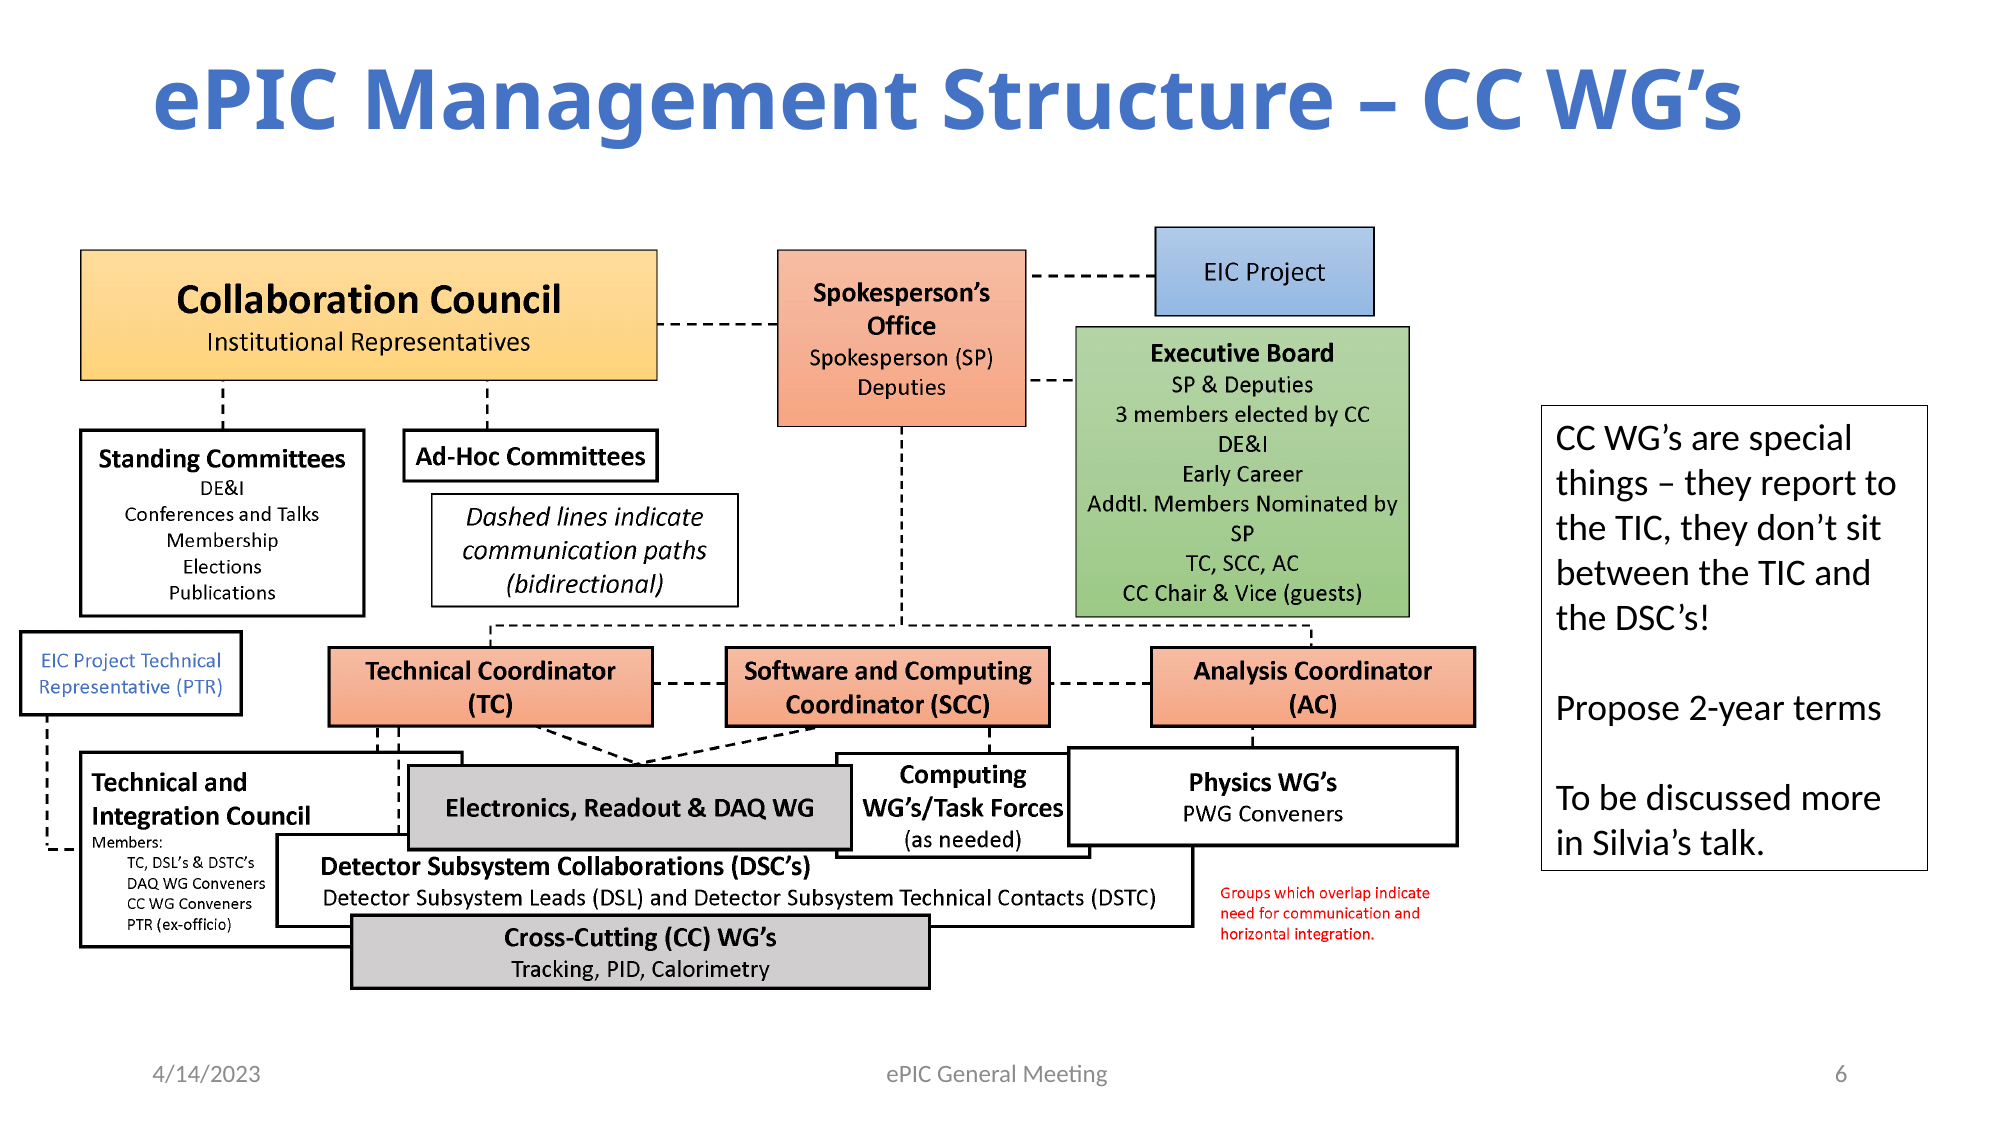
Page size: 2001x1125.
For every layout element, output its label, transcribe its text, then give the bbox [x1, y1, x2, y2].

footer ePIC General Meeting [662, 1042, 1338, 1103]
text_box CC WG’s are special things – they report to the TIC, they don’t sit between the TIC and the DSC’s! Propose 2-year terms To be discussed more in Silvia’s talk. [1541, 405, 1928, 871]
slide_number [137, 1042, 588, 1103]
title ePIC Management Structure – CC WG’s [137, 39, 1863, 166]
slide_number 6 [1412, 1042, 1863, 1103]
picture [0, 204, 1481, 1005]
